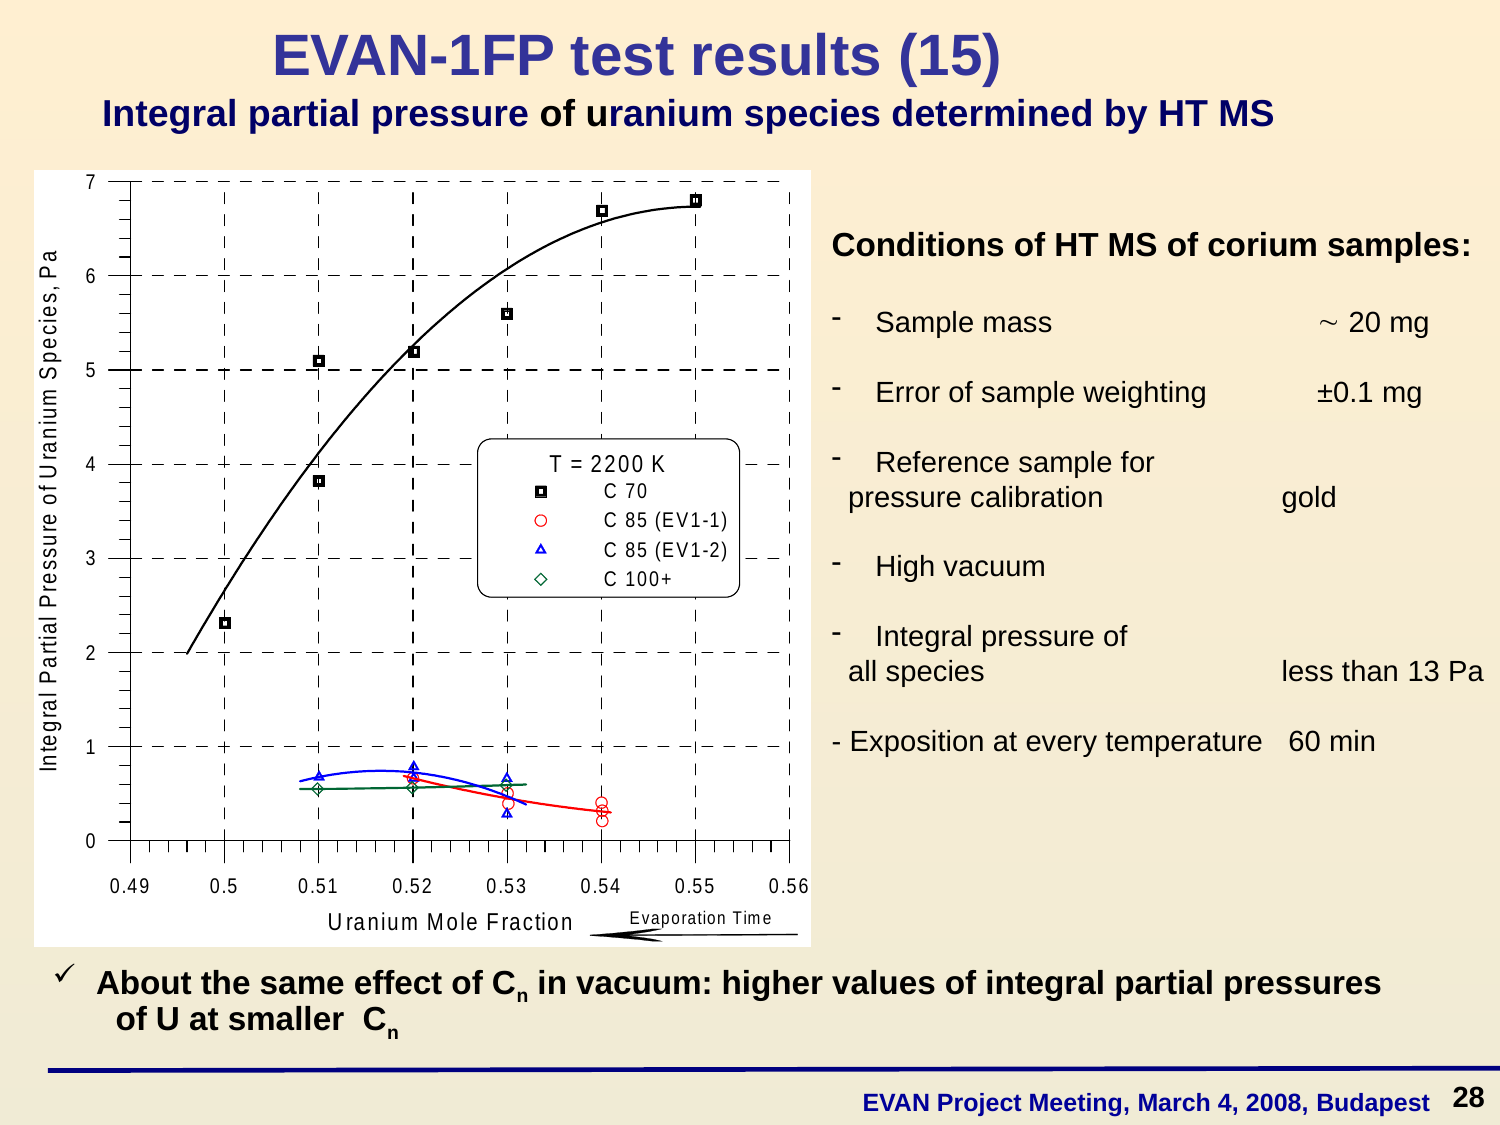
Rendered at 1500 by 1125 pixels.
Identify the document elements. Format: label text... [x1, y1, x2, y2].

text_box Conditions of HT MS of corium samples: Sample mass  20 mg Error of sample weighting ±0.1 mg Reference sample for pressure calibration gold High vacuum Integral pressure of all species less than 13 Pa - Exposition at every temperature 60 min [816, 215, 1500, 870]
title EVAN-1FP test results (15) [0, 0, 1275, 105]
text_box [33, 169, 811, 947]
text_box Integral partial pressure of uranium species determined by HT MS [87, 83, 1291, 141]
text_box About the same effect of Cn in vacuum: higher values of integral partial pressures of U at smaller Cn [37, 958, 1473, 1046]
slide_number 28 [1187, 1066, 1500, 1125]
